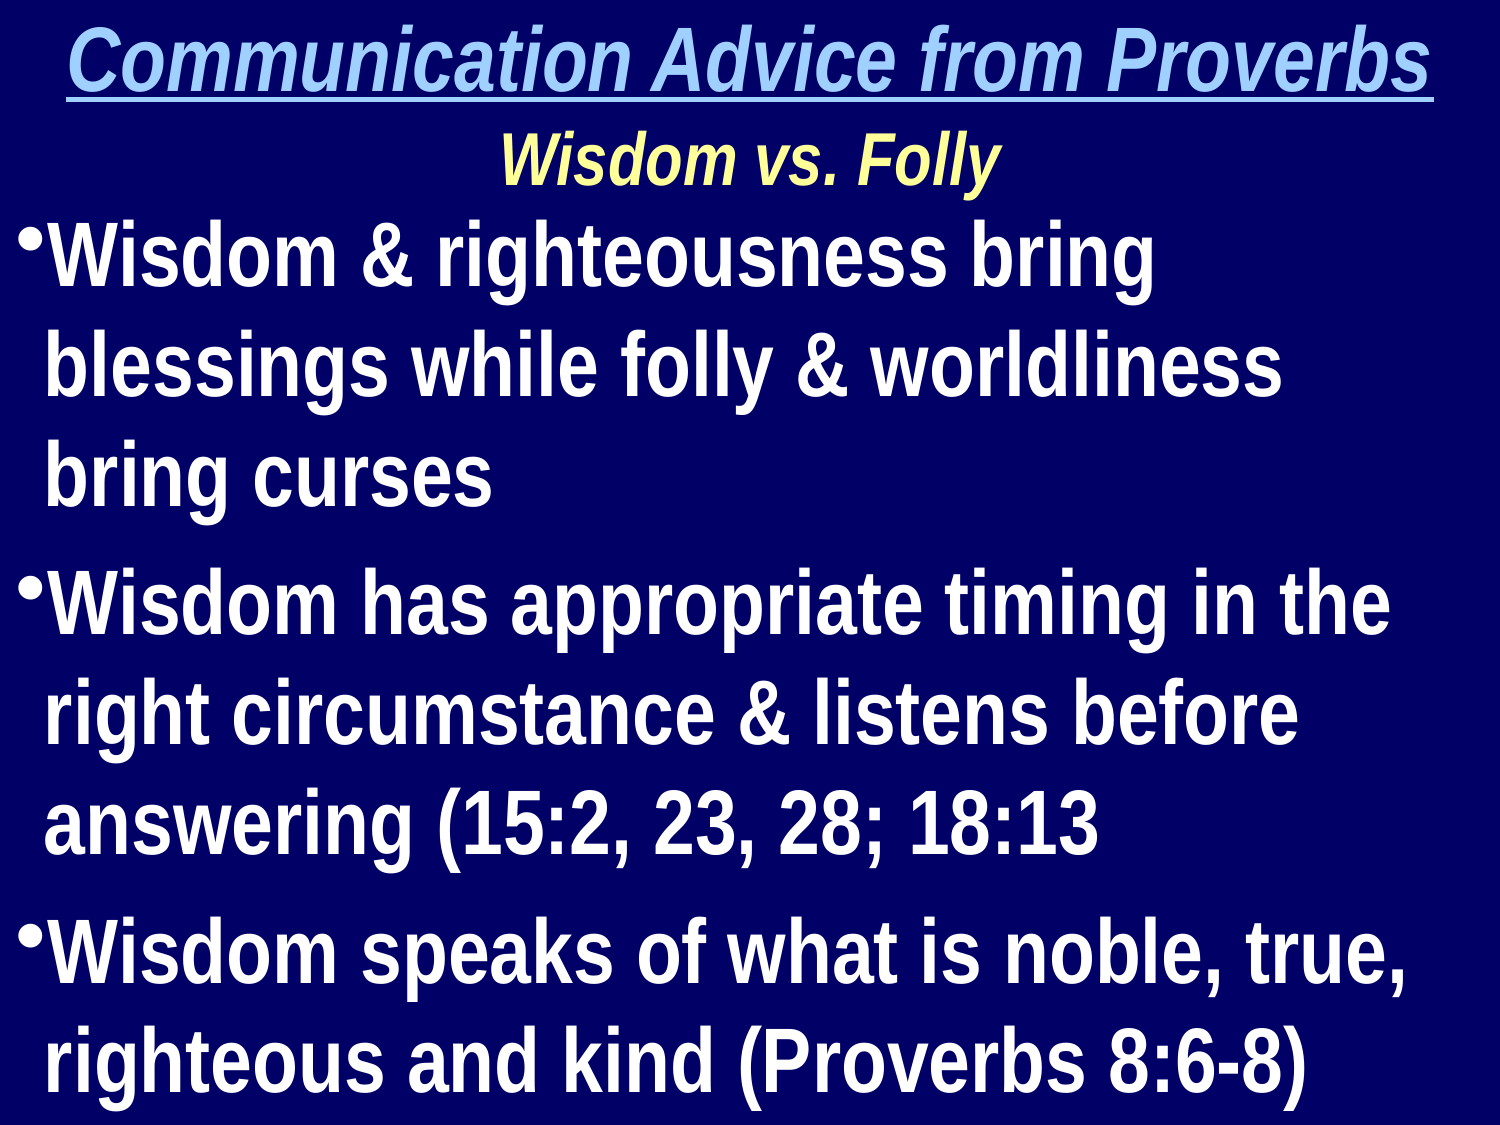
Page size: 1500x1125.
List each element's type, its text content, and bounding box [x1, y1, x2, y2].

list Wisdom & righteousness bring blessings while folly & worldliness bring curses Wisdom has appropriate timing in the right circumstance & listens before answering (15:2, 23, 28; 18:13 Wisdom speaks of what is noble, true, righteous and kind (Proverbs 8:6-8) [0, 187, 1500, 1125]
title Communication Advice from Proverbs Wisdom vs. Folly [0, 0, 1500, 187]
